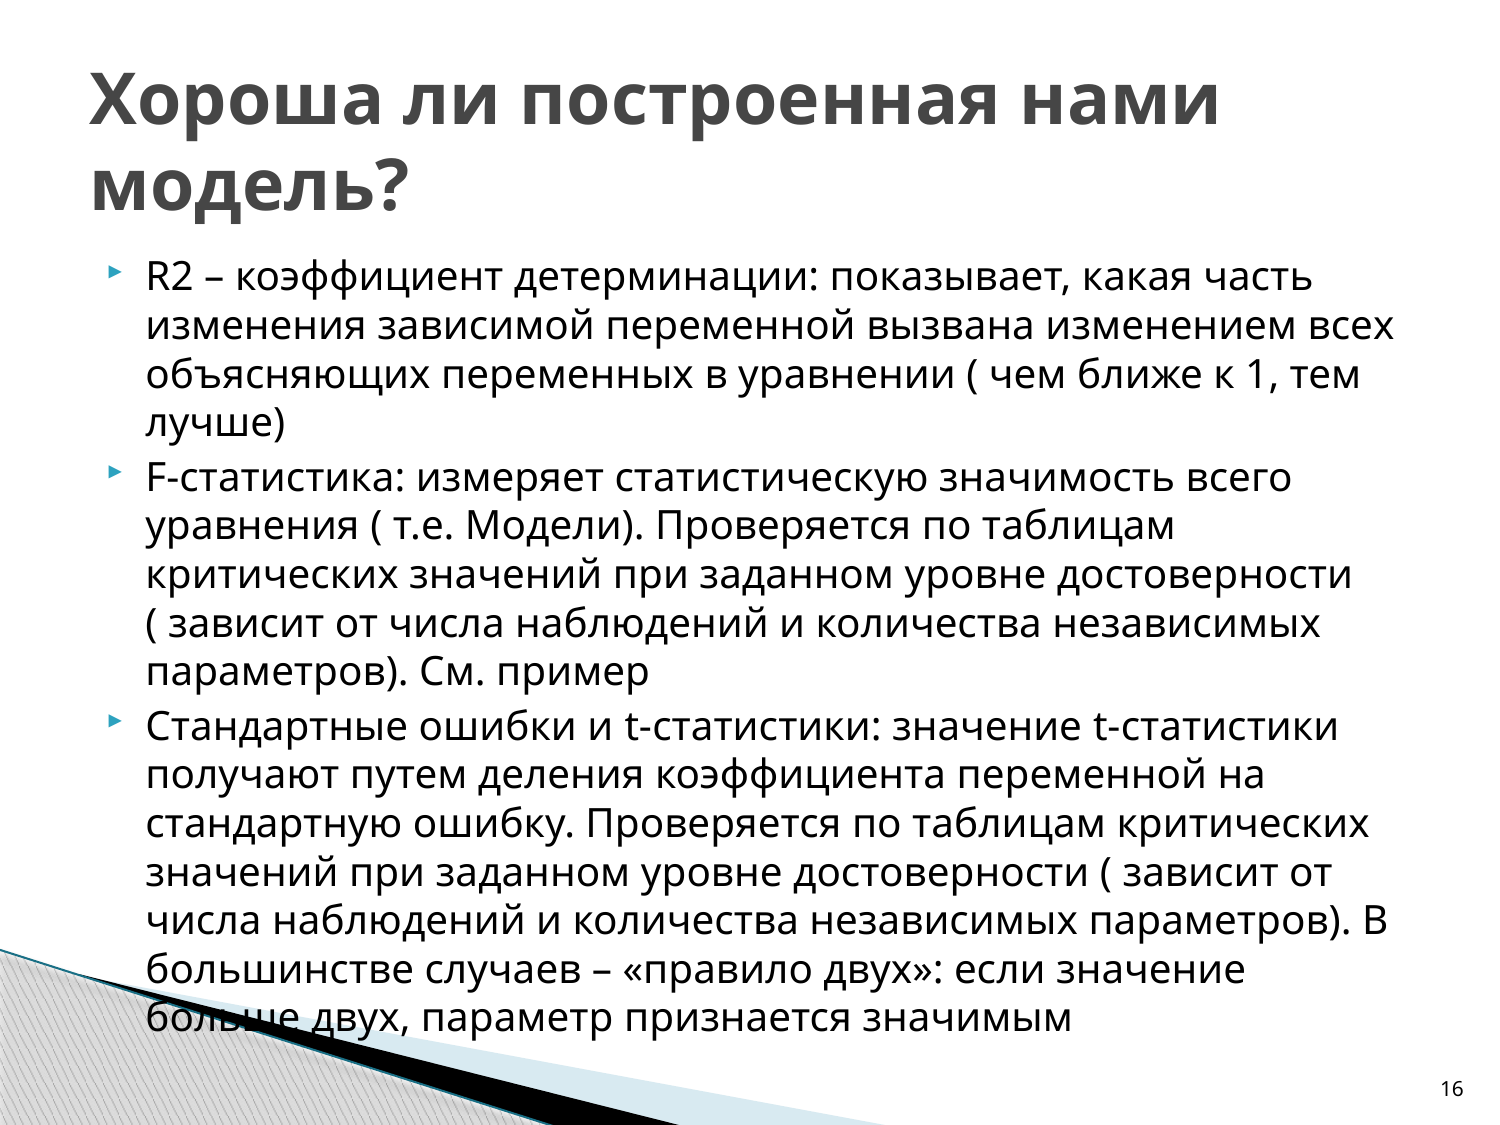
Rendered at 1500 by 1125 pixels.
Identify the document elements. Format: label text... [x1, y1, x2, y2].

list R2 – коэффициент детерминации: показывает, какая часть изменения зависимой переменной вызвана изменением всех объясняющих переменных в уравнении ( чем ближе к 1, тем лучше) F-статистика: измеряет статистическую значимость всего уравнения ( т.е. Модели). Проверяется по таблицам критических значений при заданном уровне достоверности ( зависит от числа наблюдений и количества независимых параметров). См. пример Стандартные ошибки и t-статистики: значение t-статистики получают путем деления коэффициента переменной на стандартную ошибку. Проверяется по таблицам критических значений при заданном уровне достоверности ( зависит от числа наблюдений и количества независимых параметров). В большинстве случаев – «правило двух»: если значение больше двух, параметр признается значимым [75, 243, 1425, 1063]
title Хороша ли построенная нами модель? [75, 45, 1425, 233]
slide_number 16 [1418, 1051, 1479, 1112]
